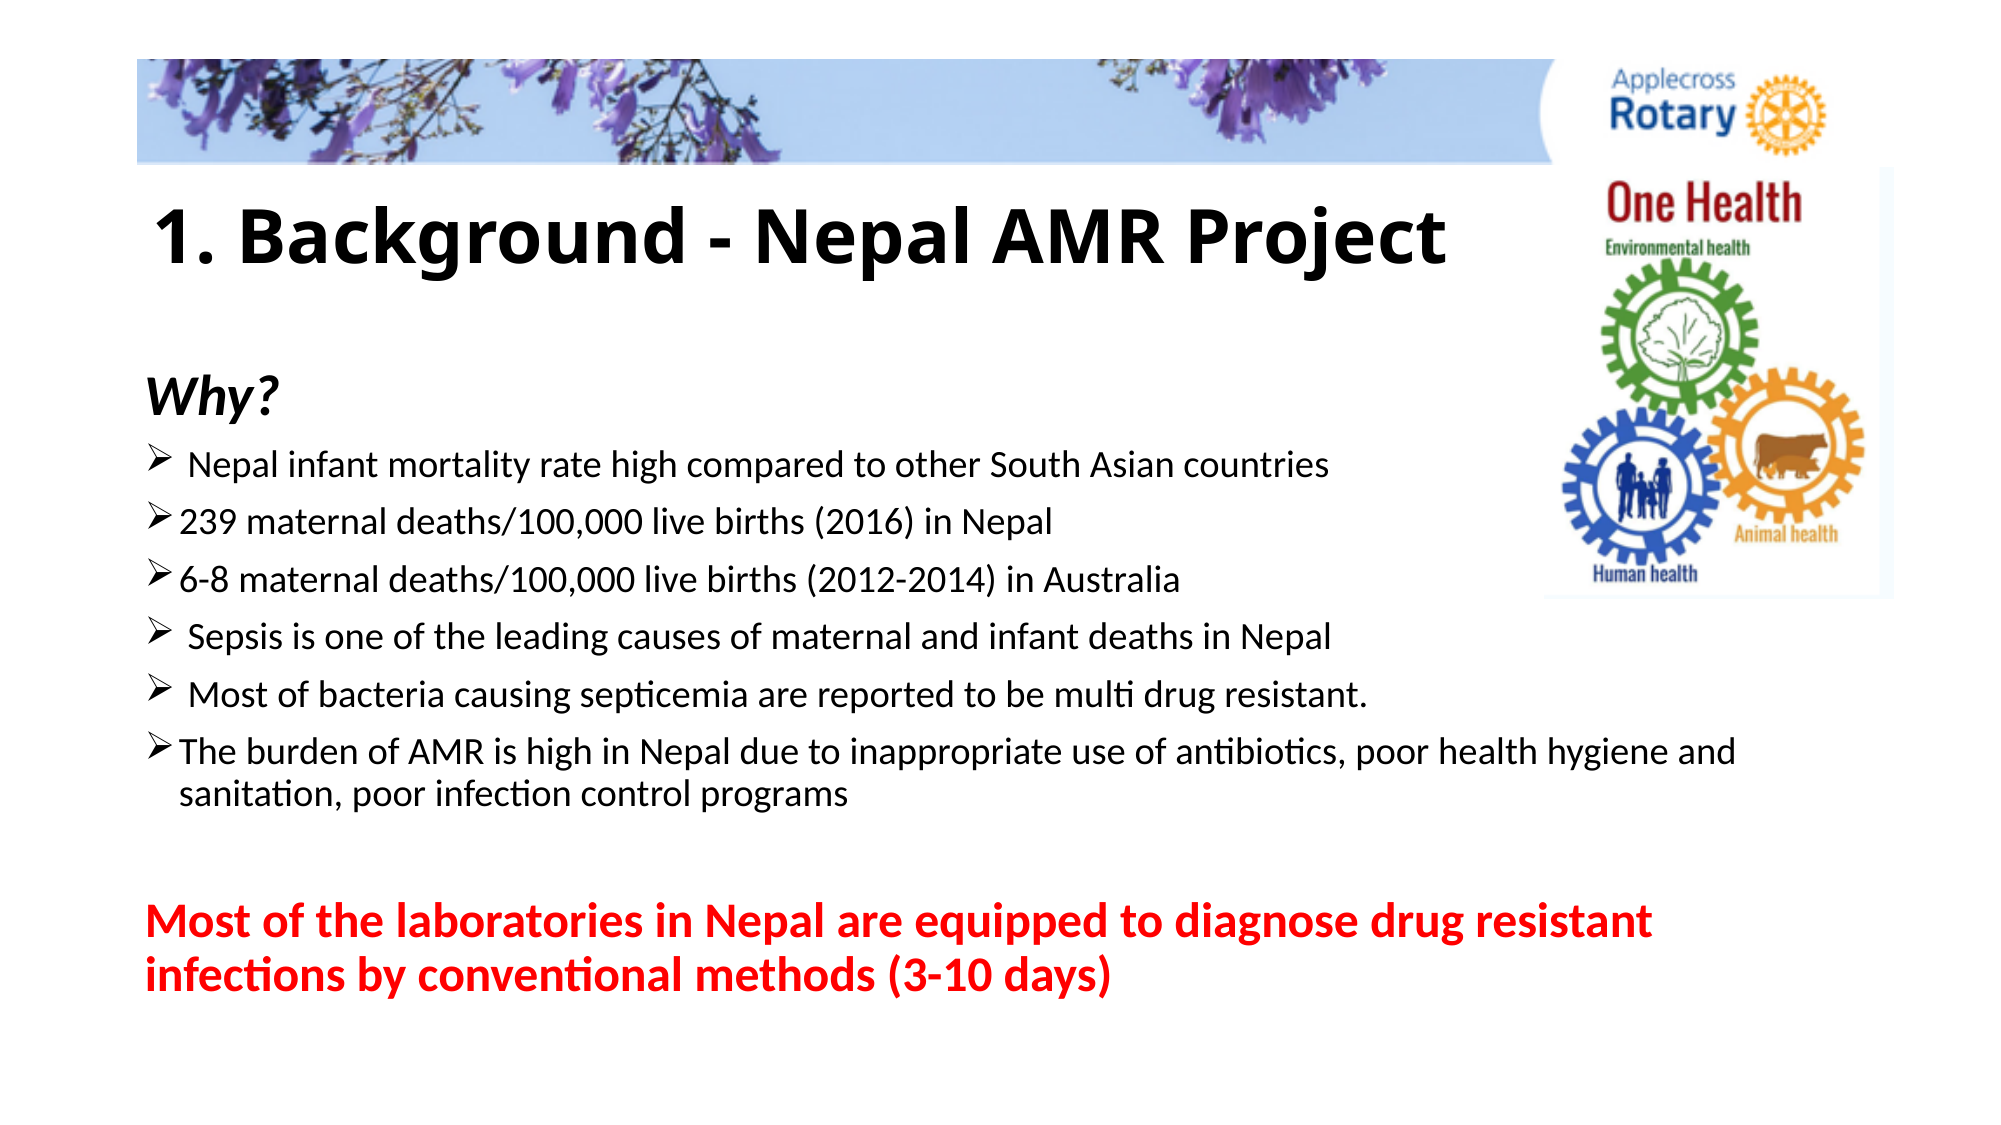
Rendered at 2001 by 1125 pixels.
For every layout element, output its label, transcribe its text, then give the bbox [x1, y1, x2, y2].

title 1. Background - Nepal AMR Project [137, 169, 1544, 358]
picture [137, 59, 1863, 165]
picture [1544, 167, 1894, 599]
list Why? Nepal infant mortality rate high compared to other South Asian countries 239 maternal deaths/100,000 live births (2016) in Nepal 6-8 maternal deaths/100,000 live births (2012-2014) in Australia Sepsis is one of the leading causes of maternal and infant deaths in Nepal Most of bacteria causing septicemia are reported to be multi drug resistant. The burden of AMR is high in Nepal due to inappropriate use of antibiotics, poor health hygiene and sanitation, poor infection control programs Most of the laboratories in Nepal are equipped to diagnose drug resistant infections by conventional methods (3-10 days) [129, 358, 1855, 1014]
